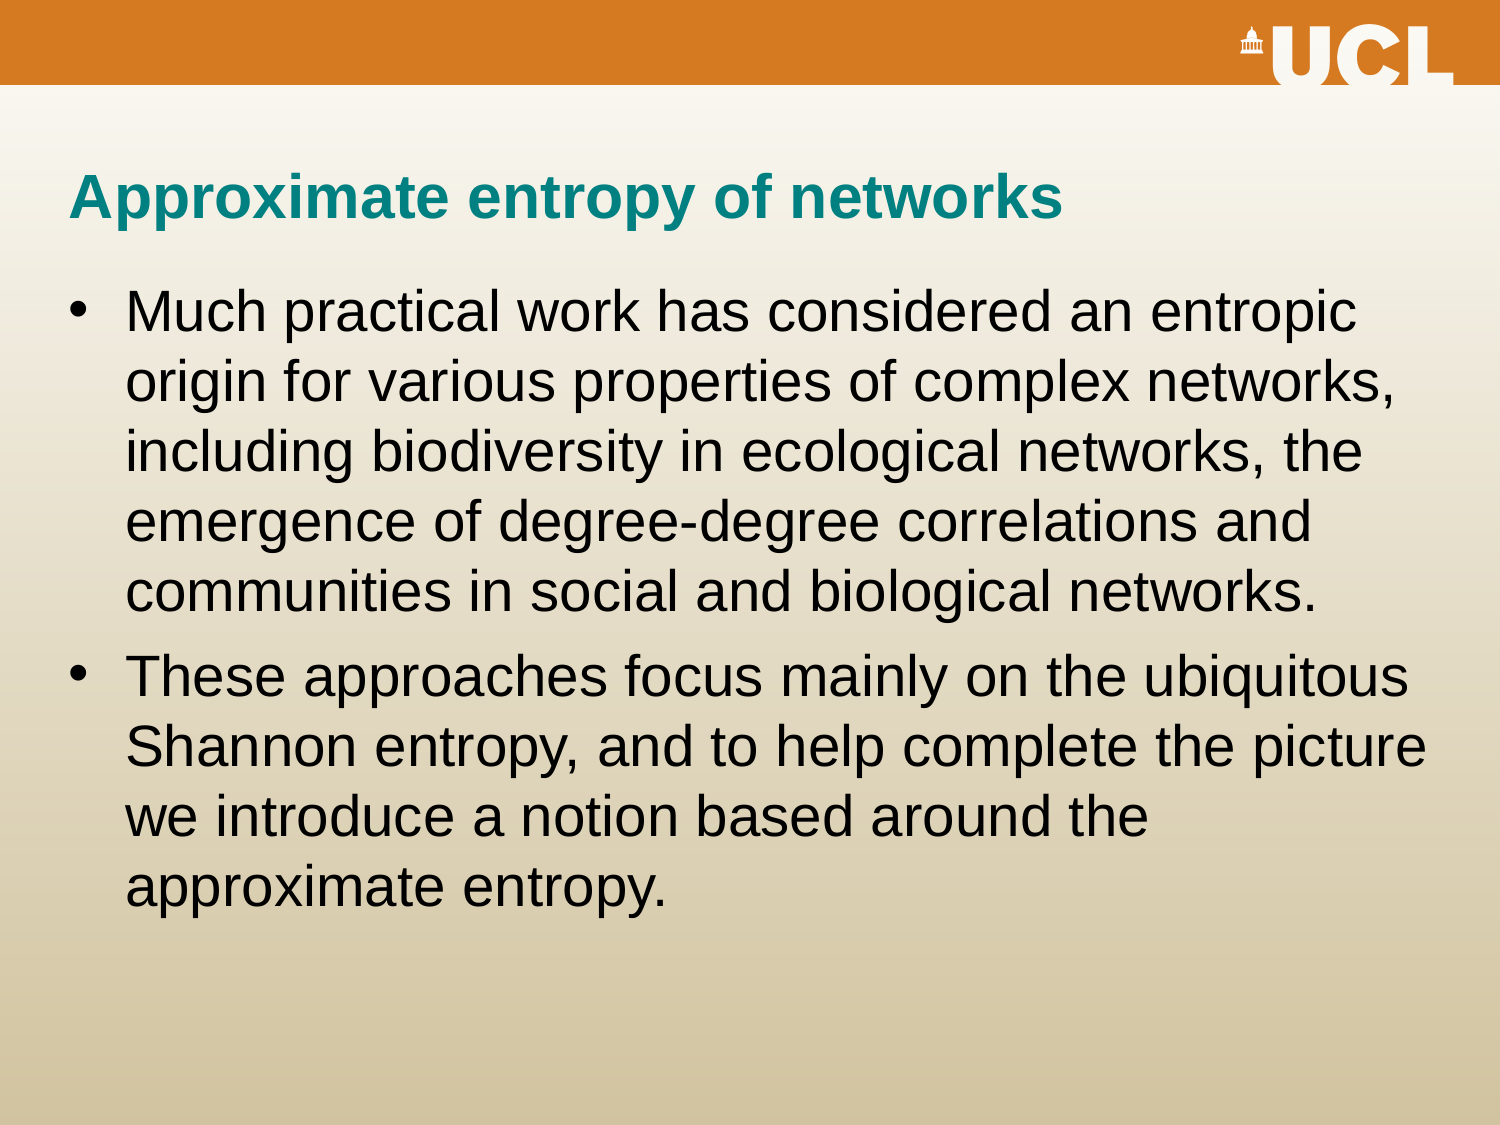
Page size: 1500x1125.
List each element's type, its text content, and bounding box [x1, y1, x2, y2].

title Approximate entropy of networks [54, 148, 1447, 240]
list Much practical work has considered an entropic origin for various properties of complex networks, including biodiversity in ecological networks, the emergence of degree-degree correlations and communities in social and biological networks. These approaches focus mainly on the ubiquitous Shannon entropy, and to help complete the picture we introduce a notion based around the approximate entropy. [54, 265, 1447, 1034]
picture [0, 0, 1500, 85]
